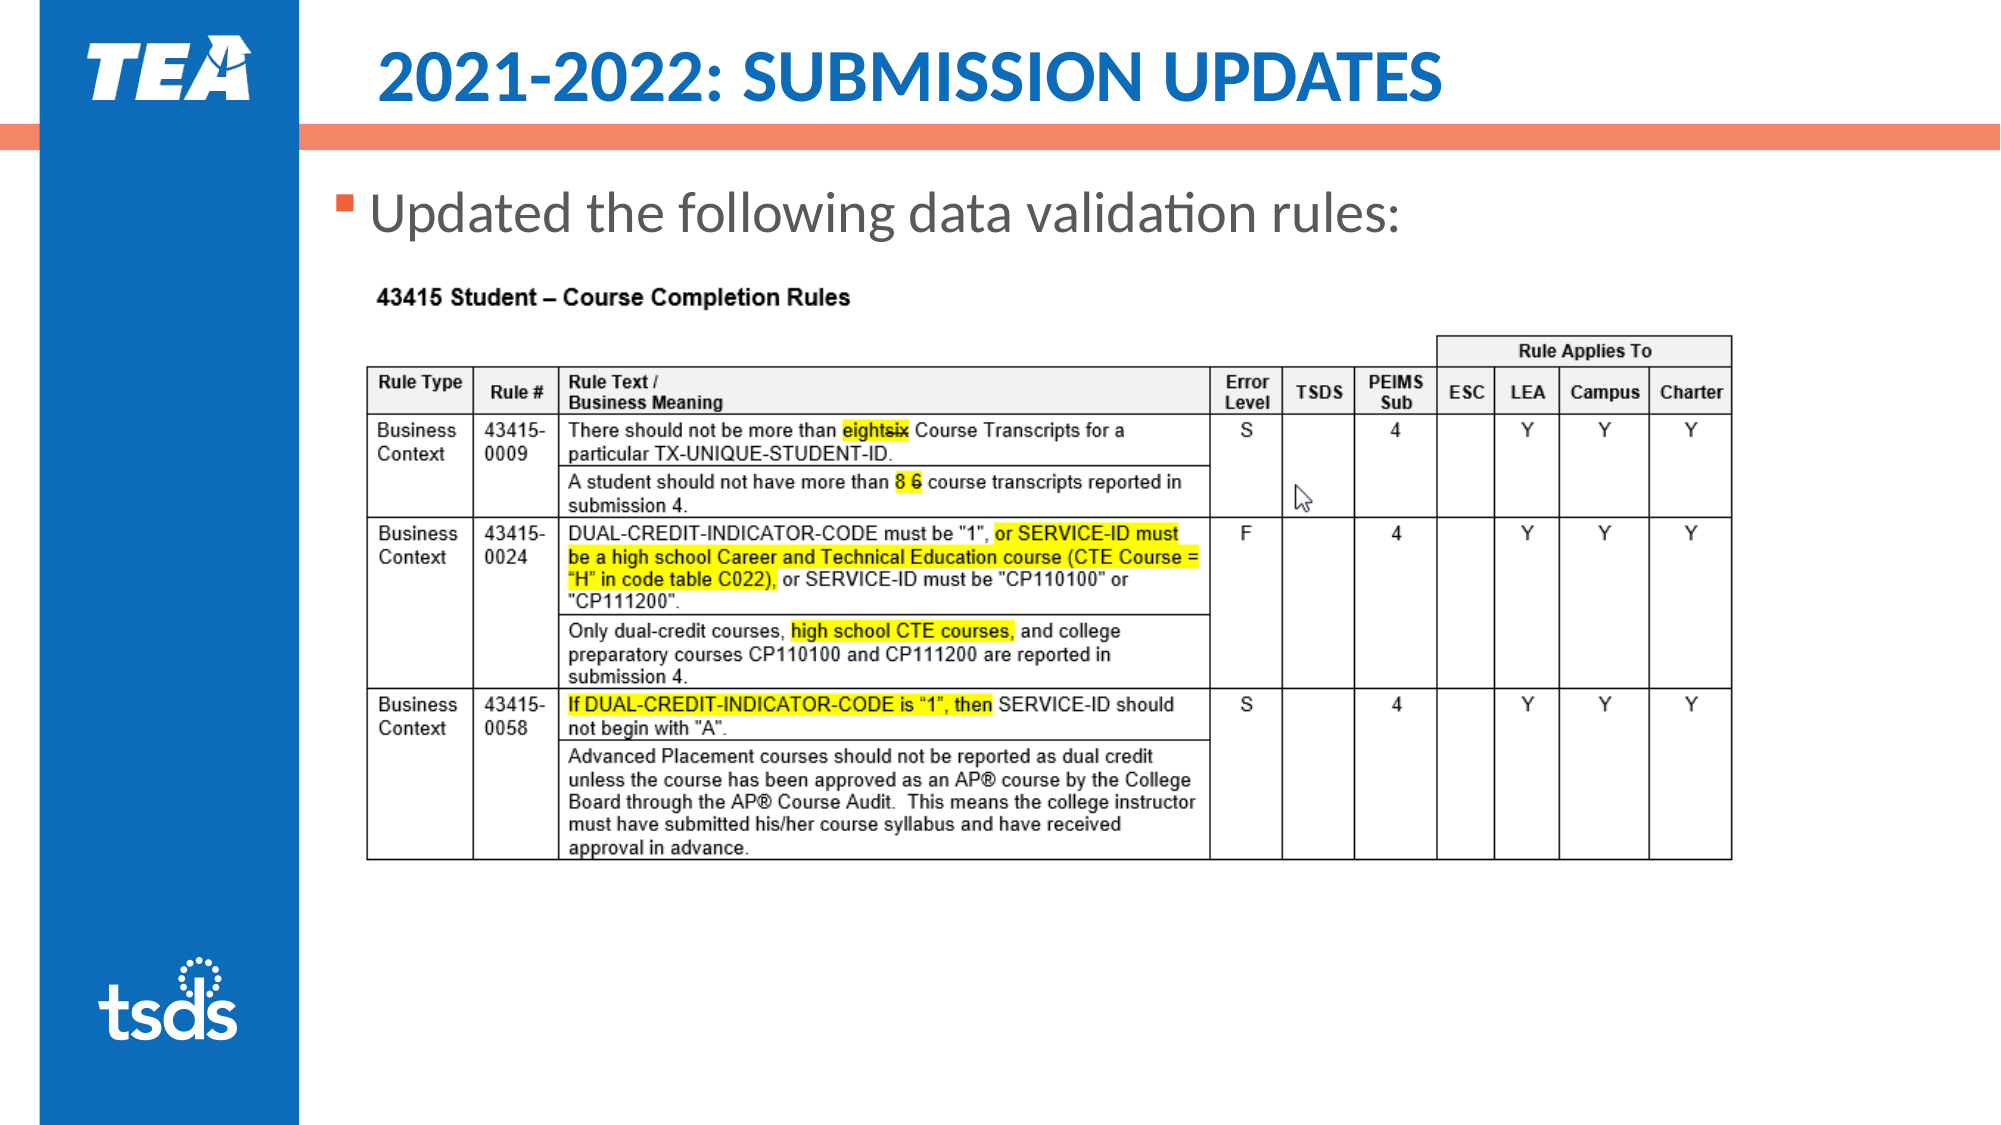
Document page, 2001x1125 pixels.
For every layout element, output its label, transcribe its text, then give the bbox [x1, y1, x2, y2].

list Updated the following data validation rules: [316, 175, 1860, 960]
picture [98, 957, 241, 1045]
picture [318, 272, 1771, 890]
title 2021-2022: SUBMISSION UPDATES [362, 32, 1924, 122]
picture [86, 34, 251, 100]
